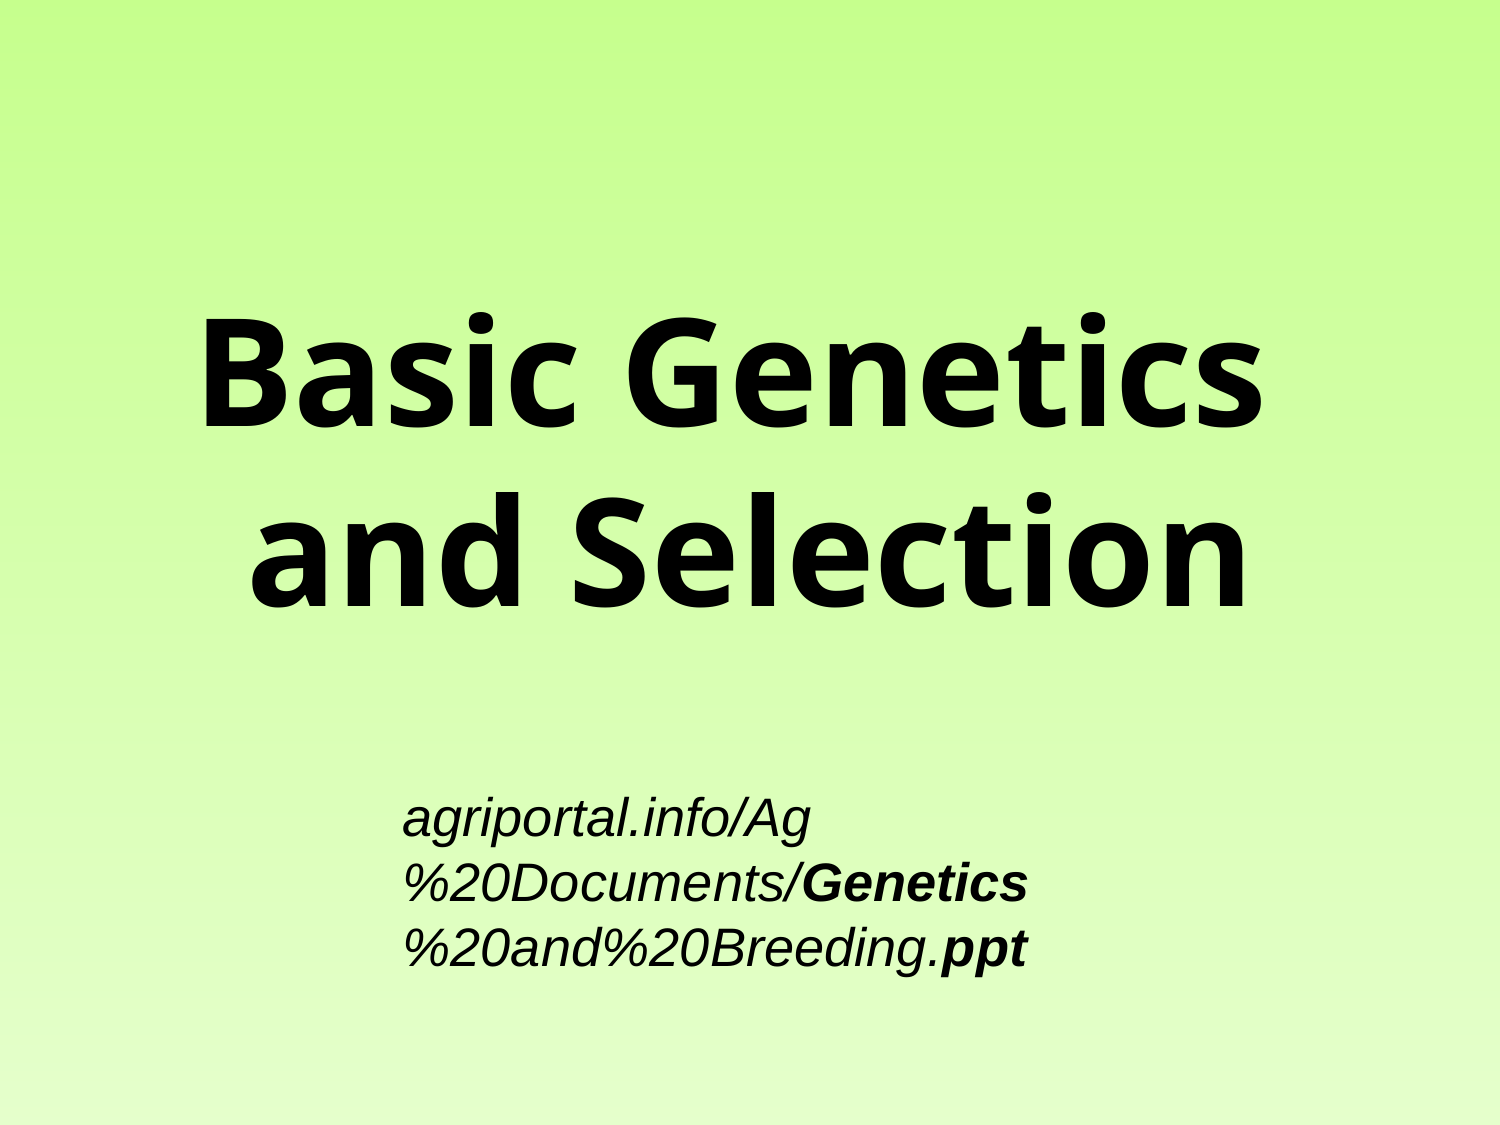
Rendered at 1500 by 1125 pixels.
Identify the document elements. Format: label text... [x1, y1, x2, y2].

title Basic Genetics and Selection [112, 174, 1388, 738]
text_box agriportal.info/Ag%20Documents/Genetics%20and%20Breeding.ppt [387, 774, 1138, 985]
